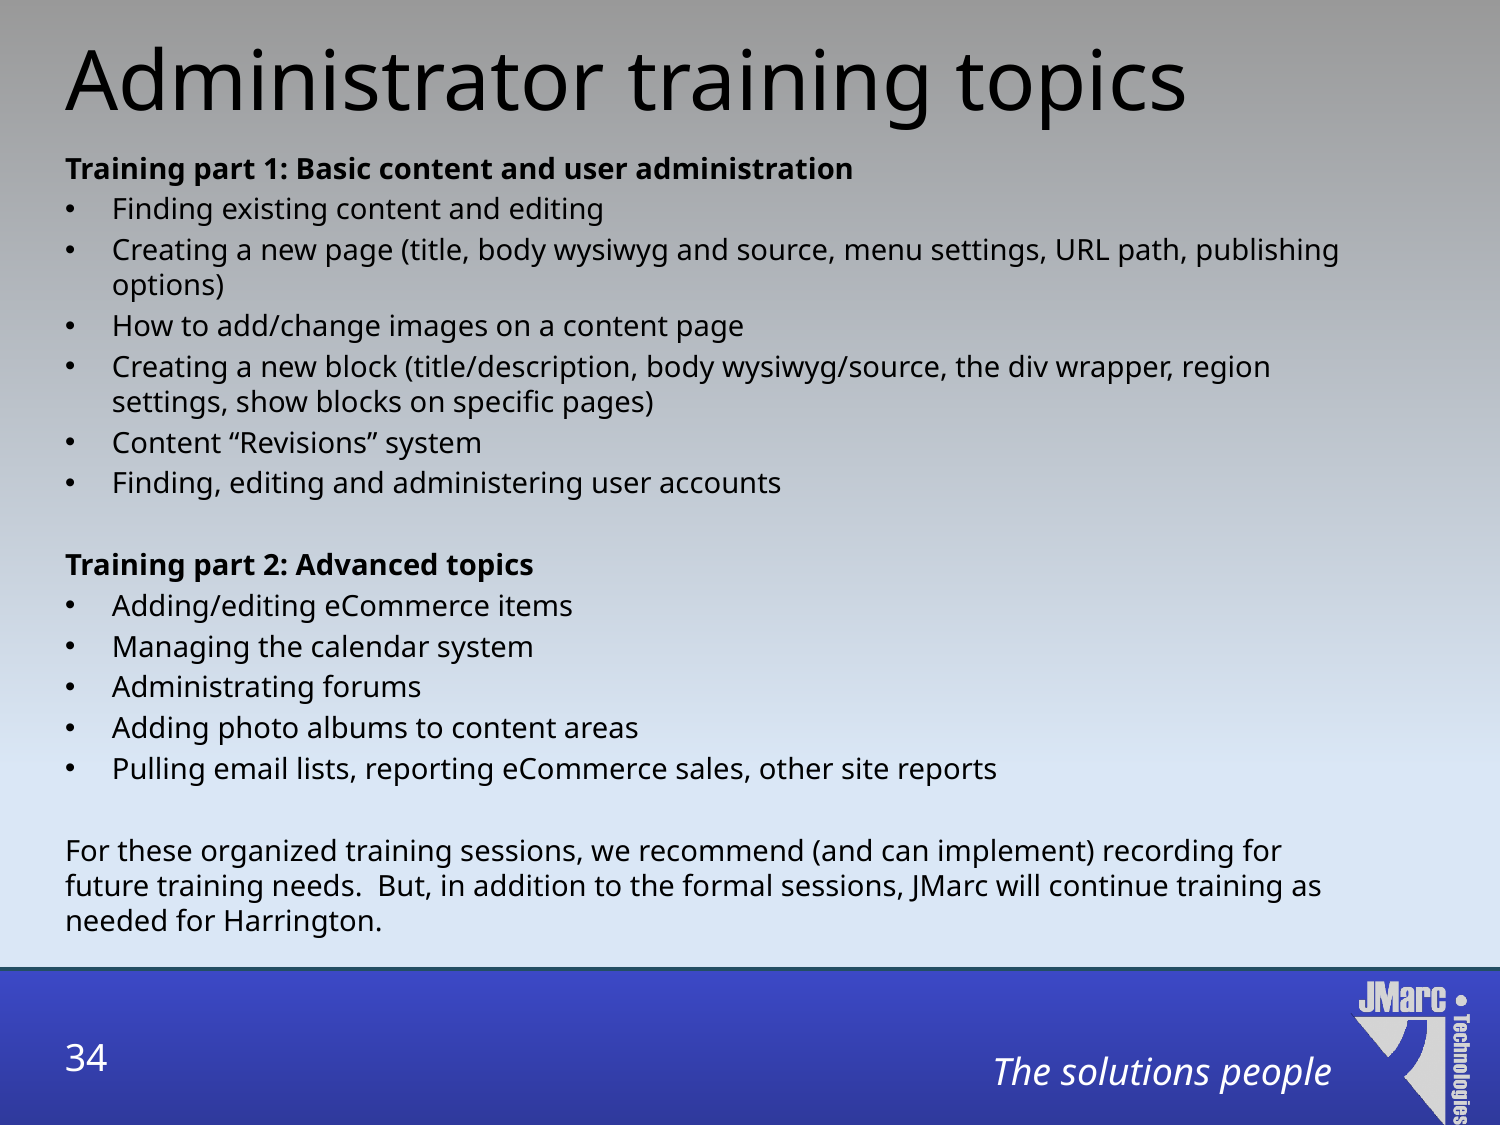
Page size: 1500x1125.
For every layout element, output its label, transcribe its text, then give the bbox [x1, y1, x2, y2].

slide_number 34 [50, 1026, 400, 1087]
picture [1337, 969, 1488, 1125]
list Training part 1: Basic content and user administration Finding existing content and editing Creating a new page (title, body wysiwyg and source, menu settings, URL path, publishing options) How to add/change images on a content page Creating a new block (title/description, body wysiwyg/source, the div wrapper, region settings, show blocks on specific pages) Content “Revisions” system Finding, editing and administering user accounts Training part 2: Advanced topics Adding/editing eCommerce items Managing the calendar system Administrating forums Adding photo albums to content areas Pulling email lists, reporting eCommerce sales, other site reports For these organized training sessions, we recommend (and can implement) recording for future training needs. But, in addition to the formal sessions, JMarc will continue training as needed for Harrington. [50, 300, 1388, 900]
title Administrator training topics [50, 12, 1450, 112]
text_box [49, 112, 1463, 300]
